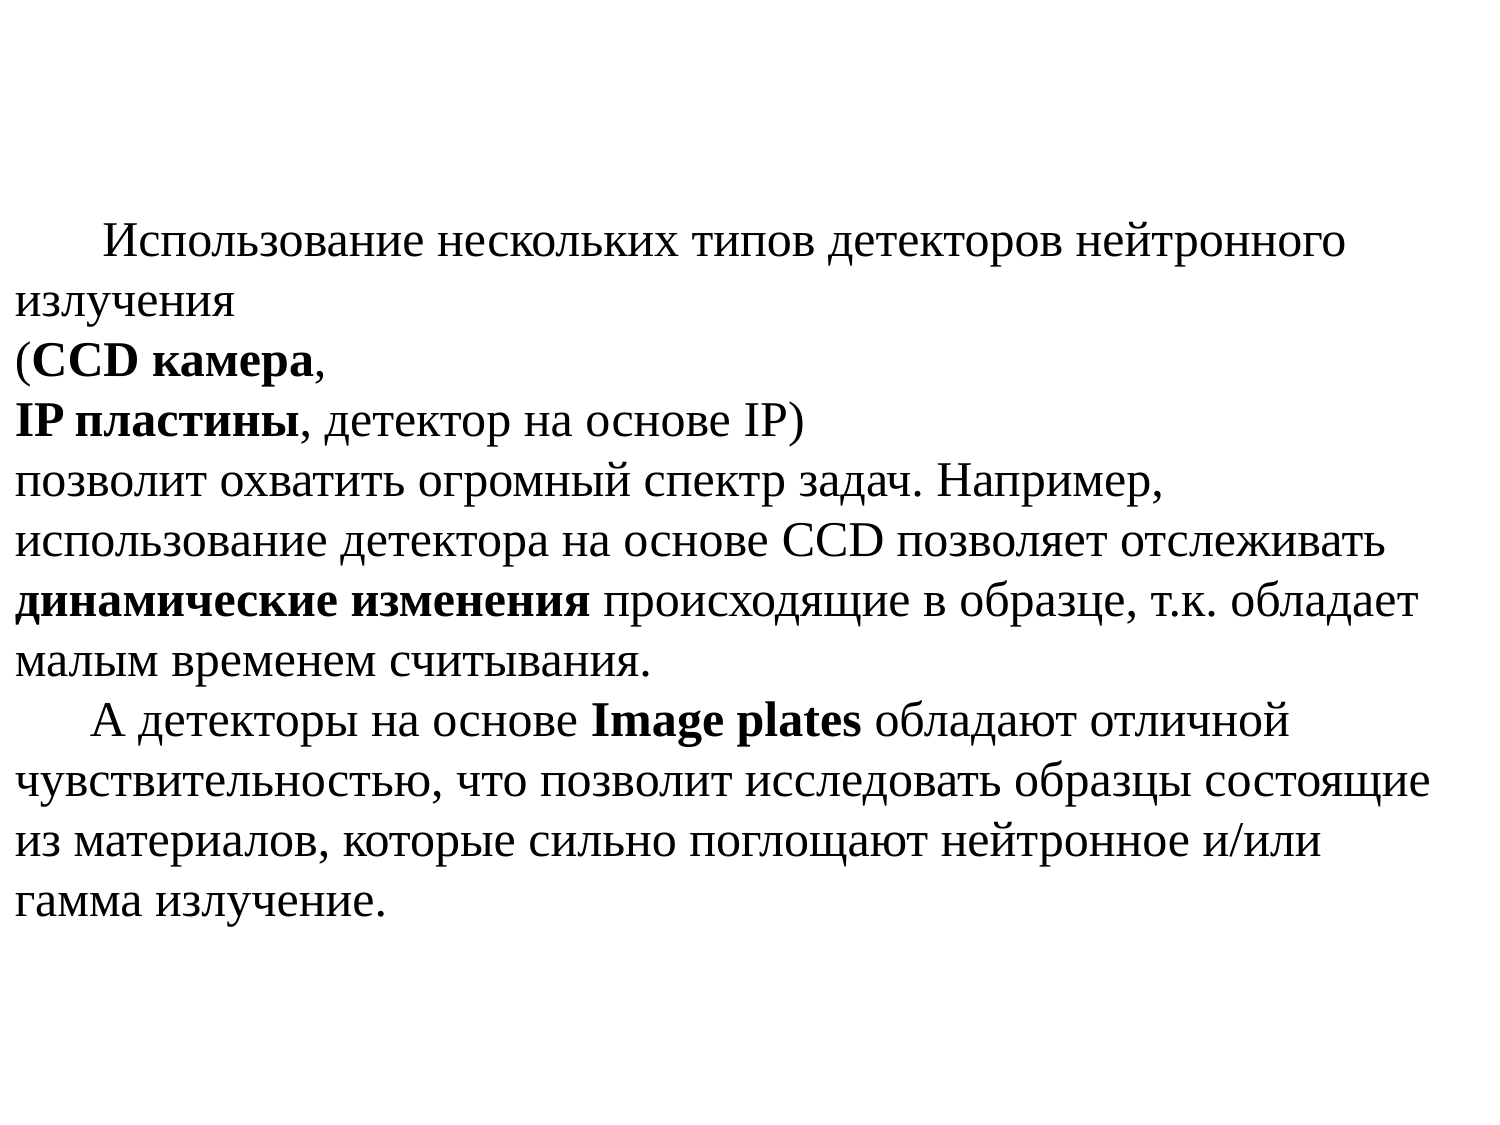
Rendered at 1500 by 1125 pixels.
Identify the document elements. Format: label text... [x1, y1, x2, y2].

text_box Использование нескольких типов детекторов нейтронного излучения (CCD камера, IP пластины, детектор на основе IP) позволит охватить огромный спектр задач. Например, использование детектора на основе CCD позволяет отслеживать динамические изменения происходящие в образце, т.к. обладает малым временем считывания. А детекторы на основе Image plates обладают отличной чувствительностью, что позволит исследовать образцы состоящие из материалов, которые сильно поглощают нейтронное и/или гамма излучение. [0, 128, 1477, 934]
